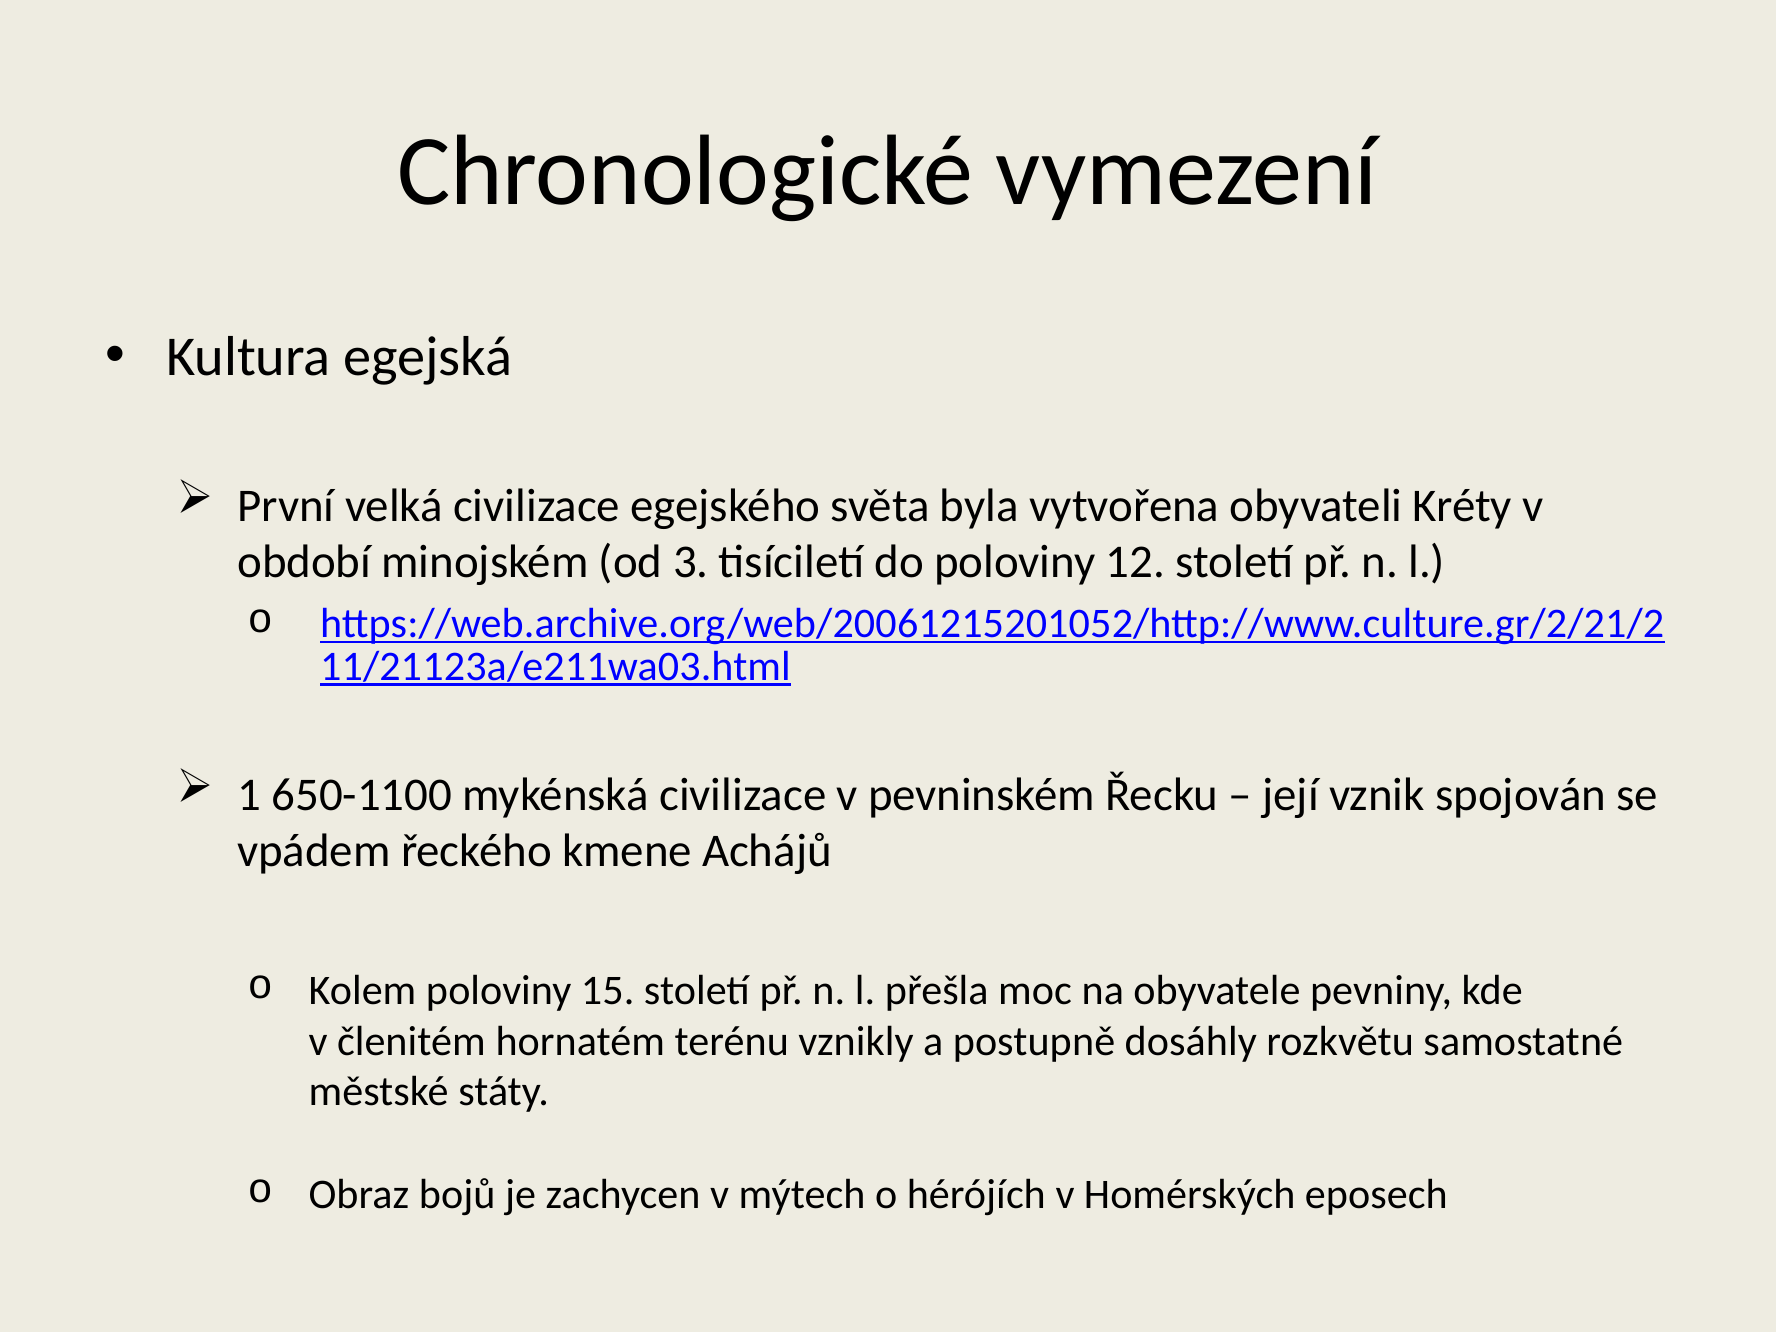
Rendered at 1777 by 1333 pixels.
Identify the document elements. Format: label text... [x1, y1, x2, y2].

title Chronologické vymezení [88, 53, 1688, 276]
list Kultura egejská První velká civilizace egejského světa byla vytvořena obyvateli Kréty v období minojském (od 3. tisíciletí do poloviny 12. století př. n. l.) https://web.archive.org/web/20061215201052/http://www.culture.gr/2/21/211/21123a/e211wa03.html 1 650-1100 mykénská civilizace v pevninském Řecku – její vznik spojován se vpádem řeckého kmene Achájů Kolem poloviny 15. století př. n. l. přešla moc na obyvatele pevniny, kde v členitém hornatém terénu vznikly a postupně dosáhly rozkvětu samostatné městské státy. Obraz bojů je zachycen v mýtech o hérójích v Homérských eposech [88, 310, 1688, 1190]
